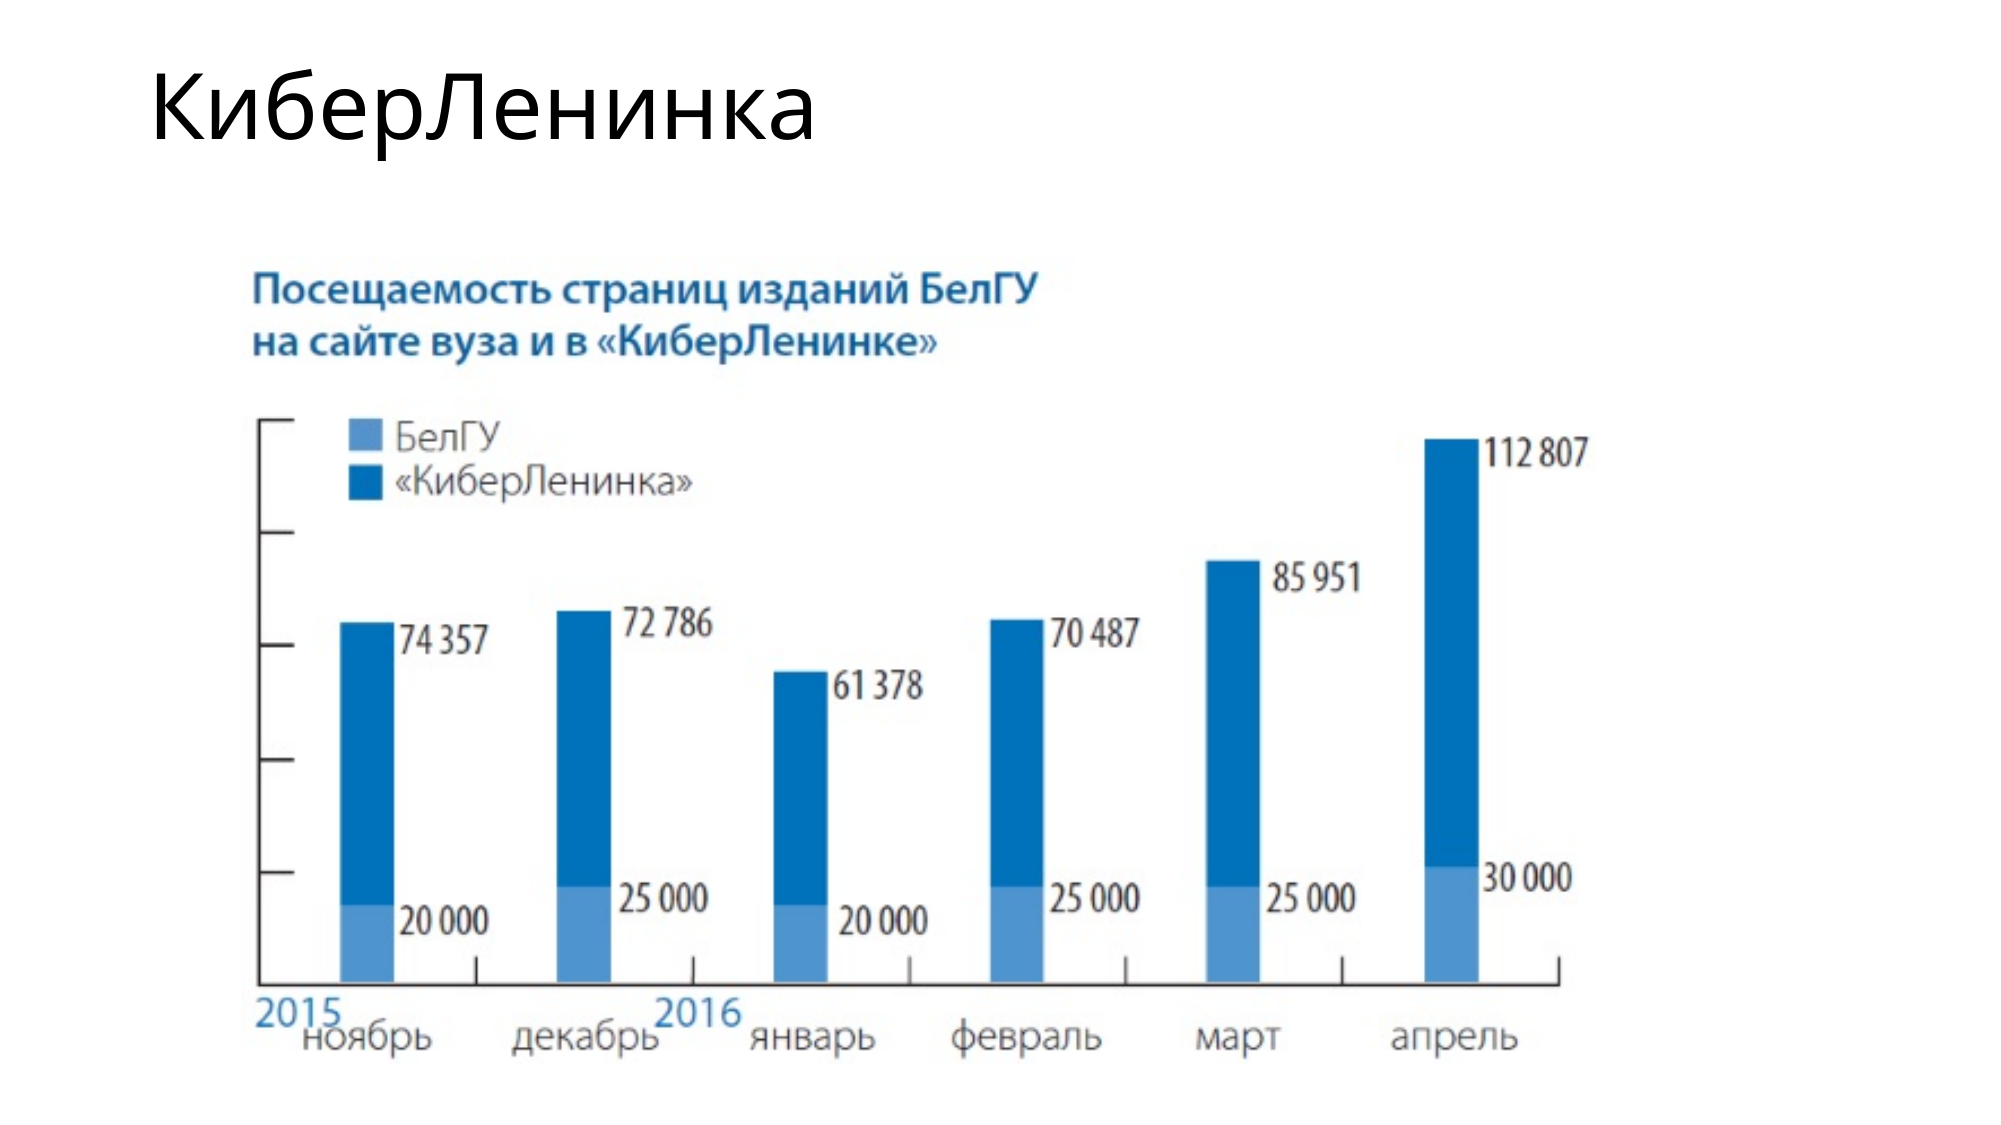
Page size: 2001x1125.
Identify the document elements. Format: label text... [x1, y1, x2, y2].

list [241, 256, 1597, 1064]
title КиберЛенинка [133, 1, 1859, 219]
